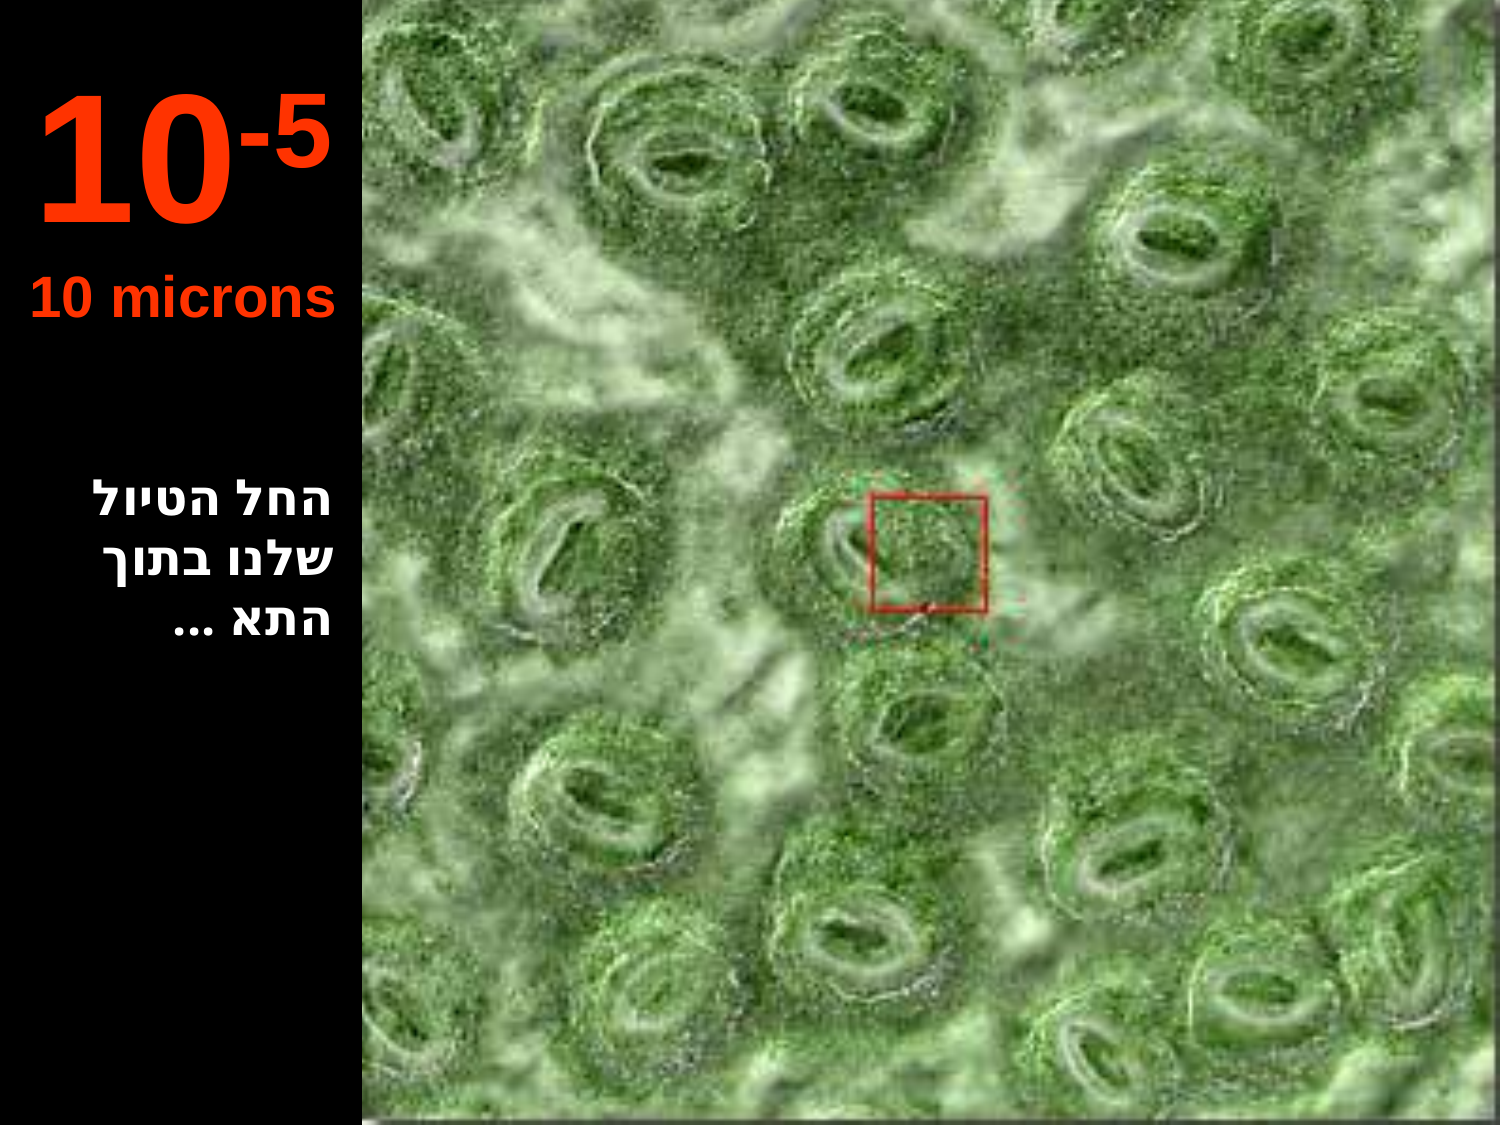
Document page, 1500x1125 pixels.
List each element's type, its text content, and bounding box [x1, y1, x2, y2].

picture [362, 0, 1500, 1125]
text_box החל הטיול שלנו בתוך התא ... [12, 457, 349, 653]
text_box 10-5 10 microns [14, 32, 352, 337]
